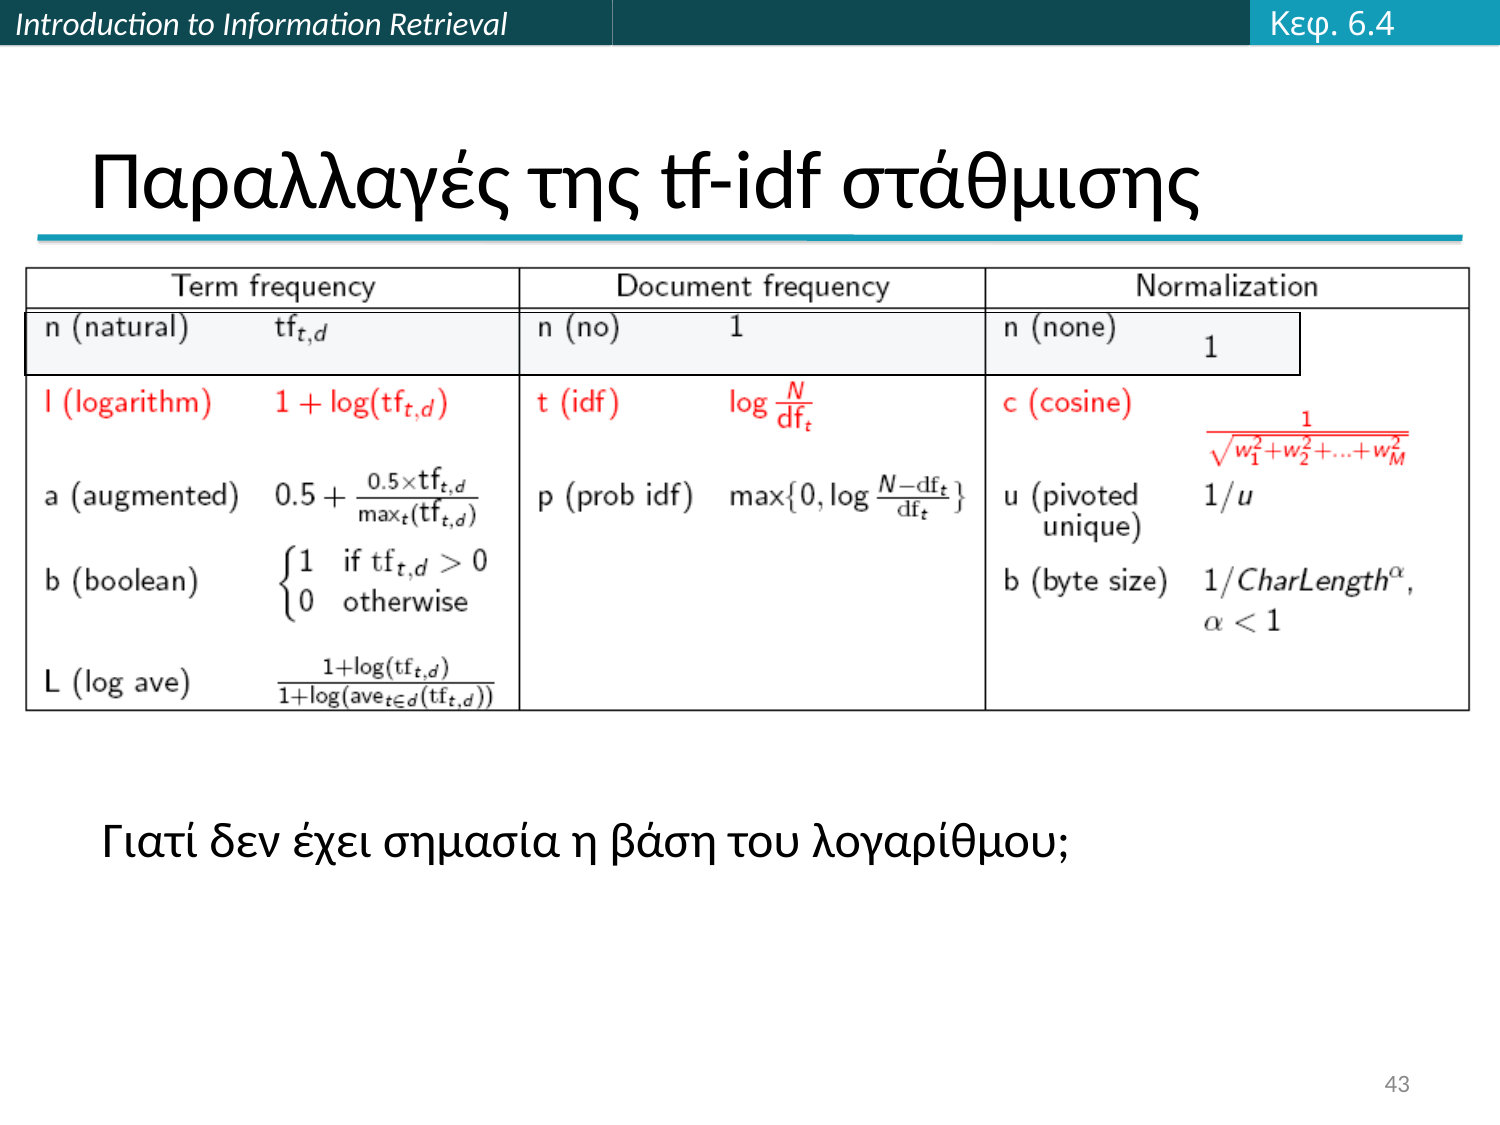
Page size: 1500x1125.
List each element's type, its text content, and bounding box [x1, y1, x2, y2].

text_box Κεφ. 6.4 [1254, 0, 1410, 50]
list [16, 260, 1476, 713]
slide_number 43 [1074, 1062, 1425, 1103]
title Παραλλαγές της tf-idf στάθμισης [74, 44, 1426, 233]
text_box Γιατί δεν έχει σημασία η βάση του λογαρίθμου; [87, 799, 1213, 875]
